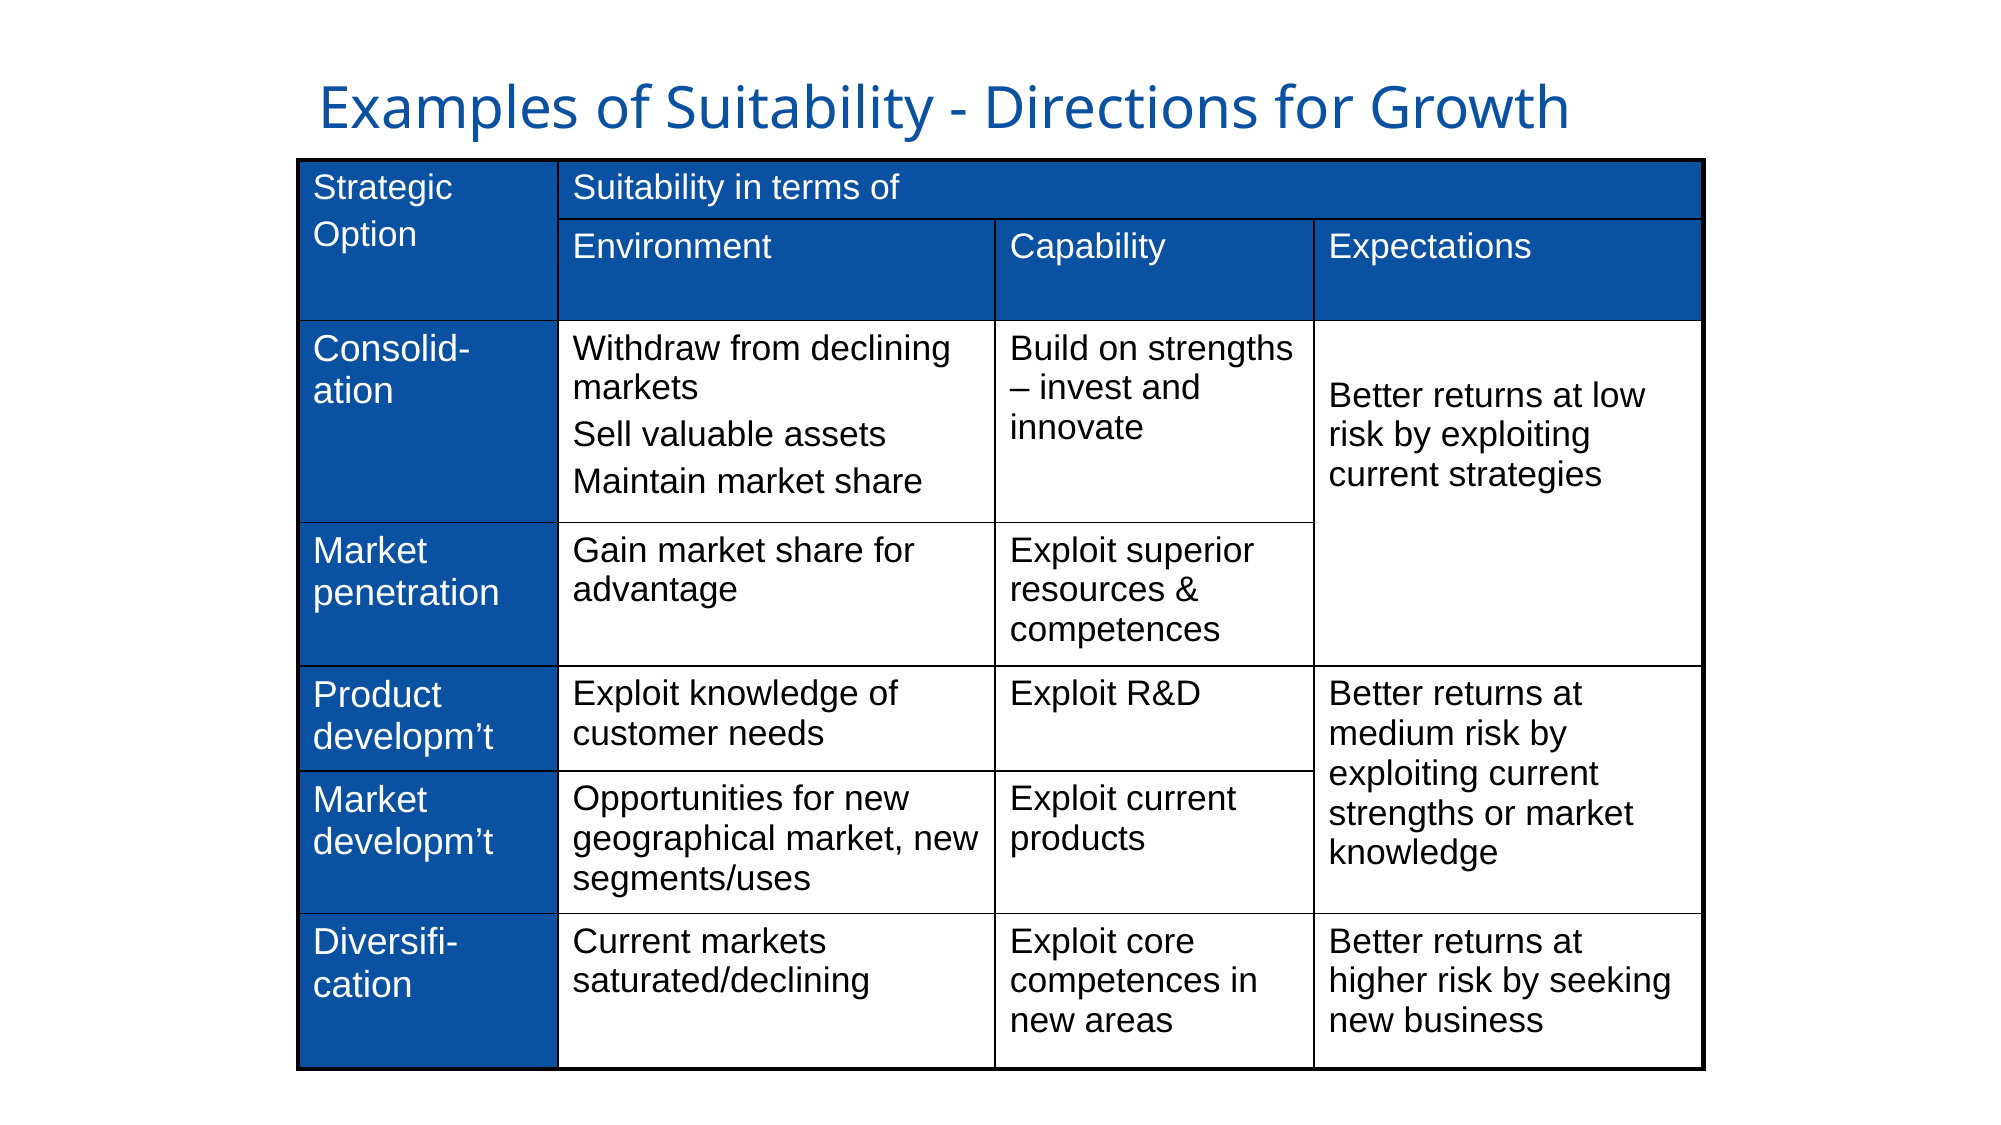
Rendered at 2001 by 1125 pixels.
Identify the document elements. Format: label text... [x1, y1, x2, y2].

table_header Strategic Option [300, 162, 557, 320]
table_cell Gain market share for advantage [559, 523, 994, 665]
table_cell Opportunities for new geographical market, new segments/uses [559, 772, 994, 913]
table_cell Better returns at low risk by exploiting current strategies [1315, 321, 1701, 665]
table_cell Product developm’t [300, 667, 557, 770]
table_cell Build on strengths – invest and innovate [996, 321, 1313, 522]
table_cell Capability [996, 220, 1313, 320]
table_cell Current markets saturated/declining [559, 914, 994, 1067]
table_cell Exploit R&D [996, 667, 1313, 770]
table_cell Market developm’t [300, 772, 557, 913]
table_cell Exploit knowledge of customer needs [559, 667, 994, 770]
table_cell Environment [559, 220, 994, 320]
table_cell Exploit current products [996, 772, 1313, 913]
table_cell Exploit superior resources & competences [996, 523, 1313, 665]
table_cell Exploit core competences in new areas [996, 914, 1313, 1067]
table_cell Better returns at higher risk by seeking new business [1315, 914, 1701, 1067]
table_cell Withdraw from declining markets Sell valuable assets Maintain market share [559, 321, 994, 522]
table_cell Diversifi-cation [300, 914, 557, 1067]
table_cell Better returns at medium risk by exploiting current strengths or market knowledge [1315, 667, 1701, 913]
title Examples of Suitability - Directions for Growth [303, 56, 1689, 158]
table_cell Expectations [1315, 220, 1701, 320]
table_cell Consolid-ation [300, 321, 557, 522]
table_cell Market penetration [300, 523, 557, 665]
table_header Suitability in terms of [559, 162, 1701, 218]
